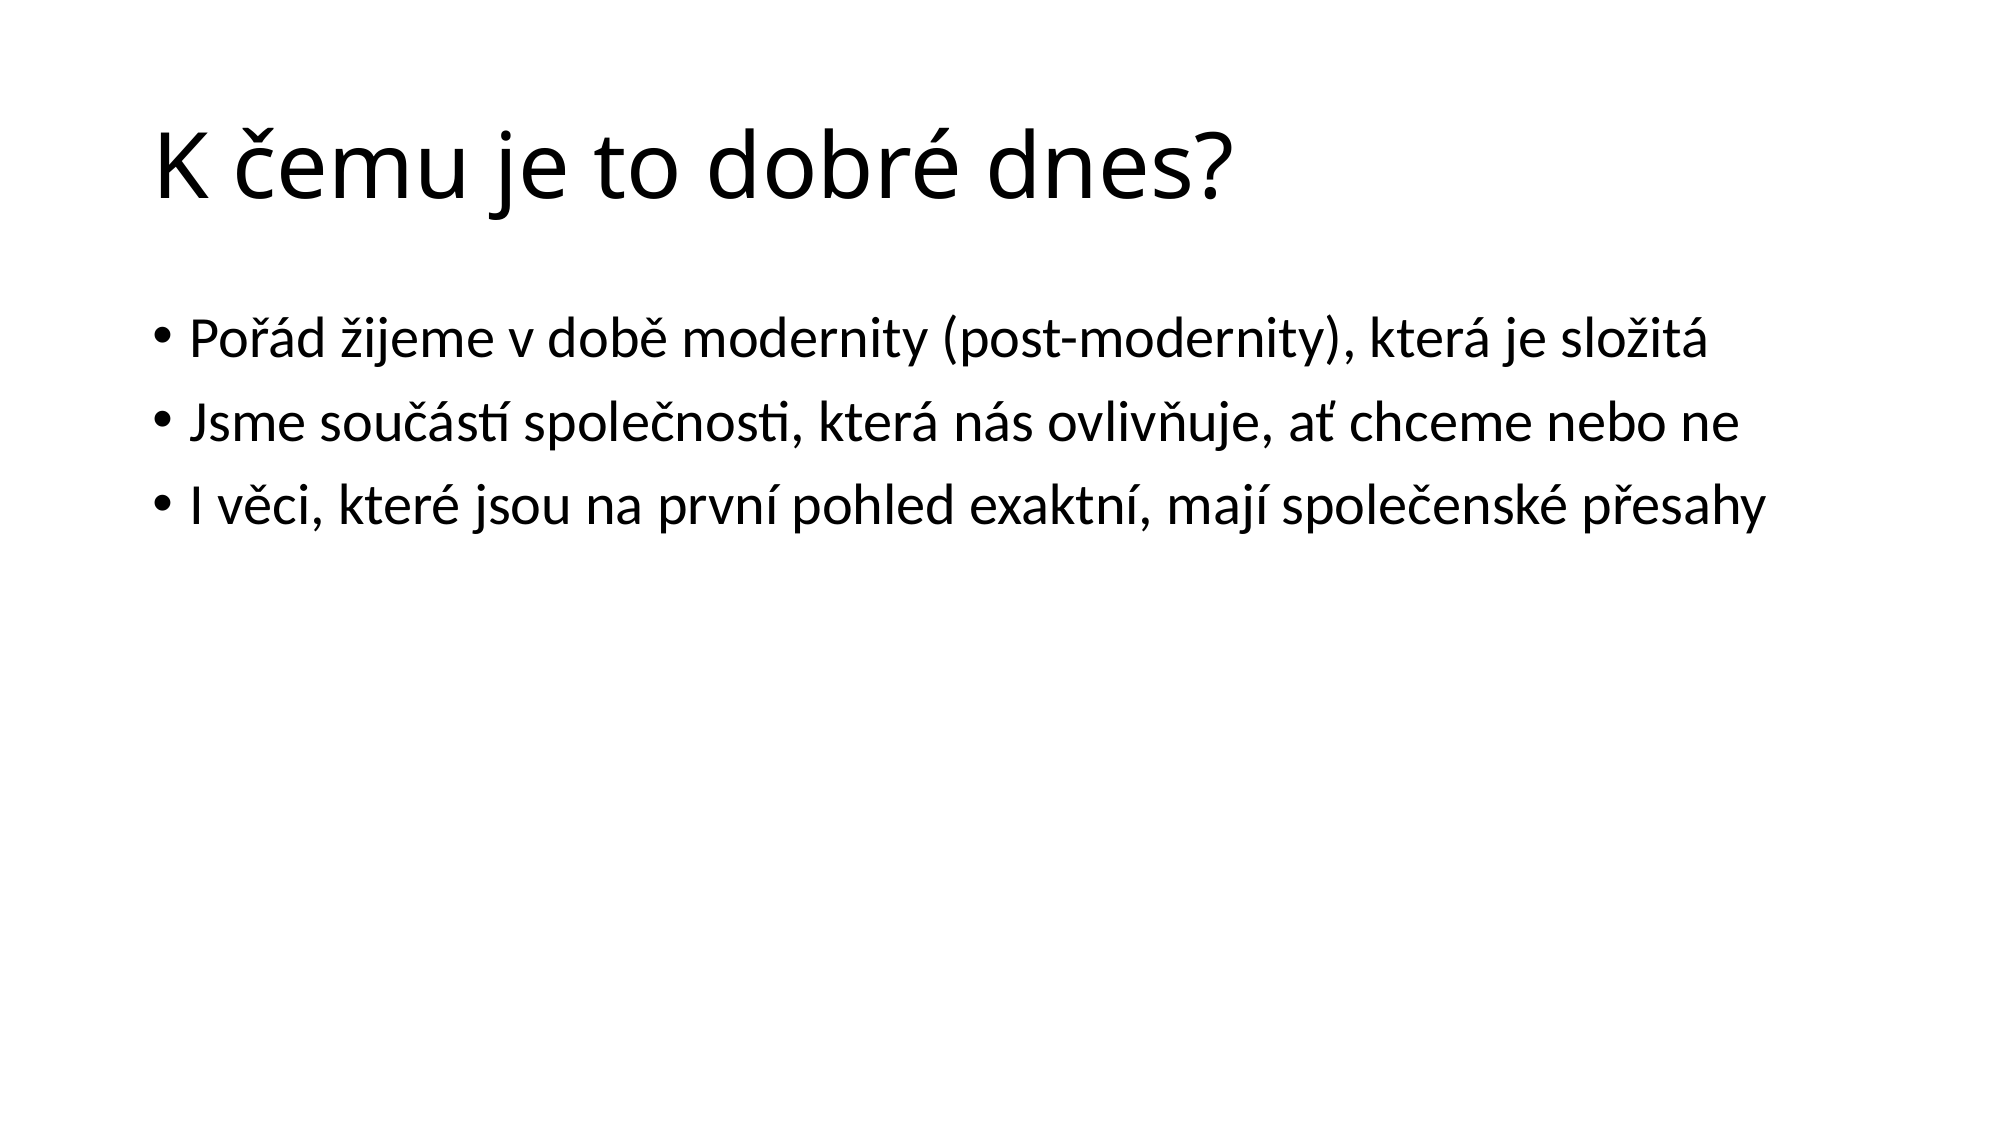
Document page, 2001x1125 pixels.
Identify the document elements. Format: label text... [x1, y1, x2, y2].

title K čemu je to dobré dnes? [137, 59, 1863, 278]
list Pořád žijeme v době modernity (post-modernity), která je složitá Jsme součástí společnosti, která nás ovlivňuje, ať chceme nebo ne I věci, které jsou na první pohled exaktní, mají společenské přesahy [137, 299, 1863, 1014]
